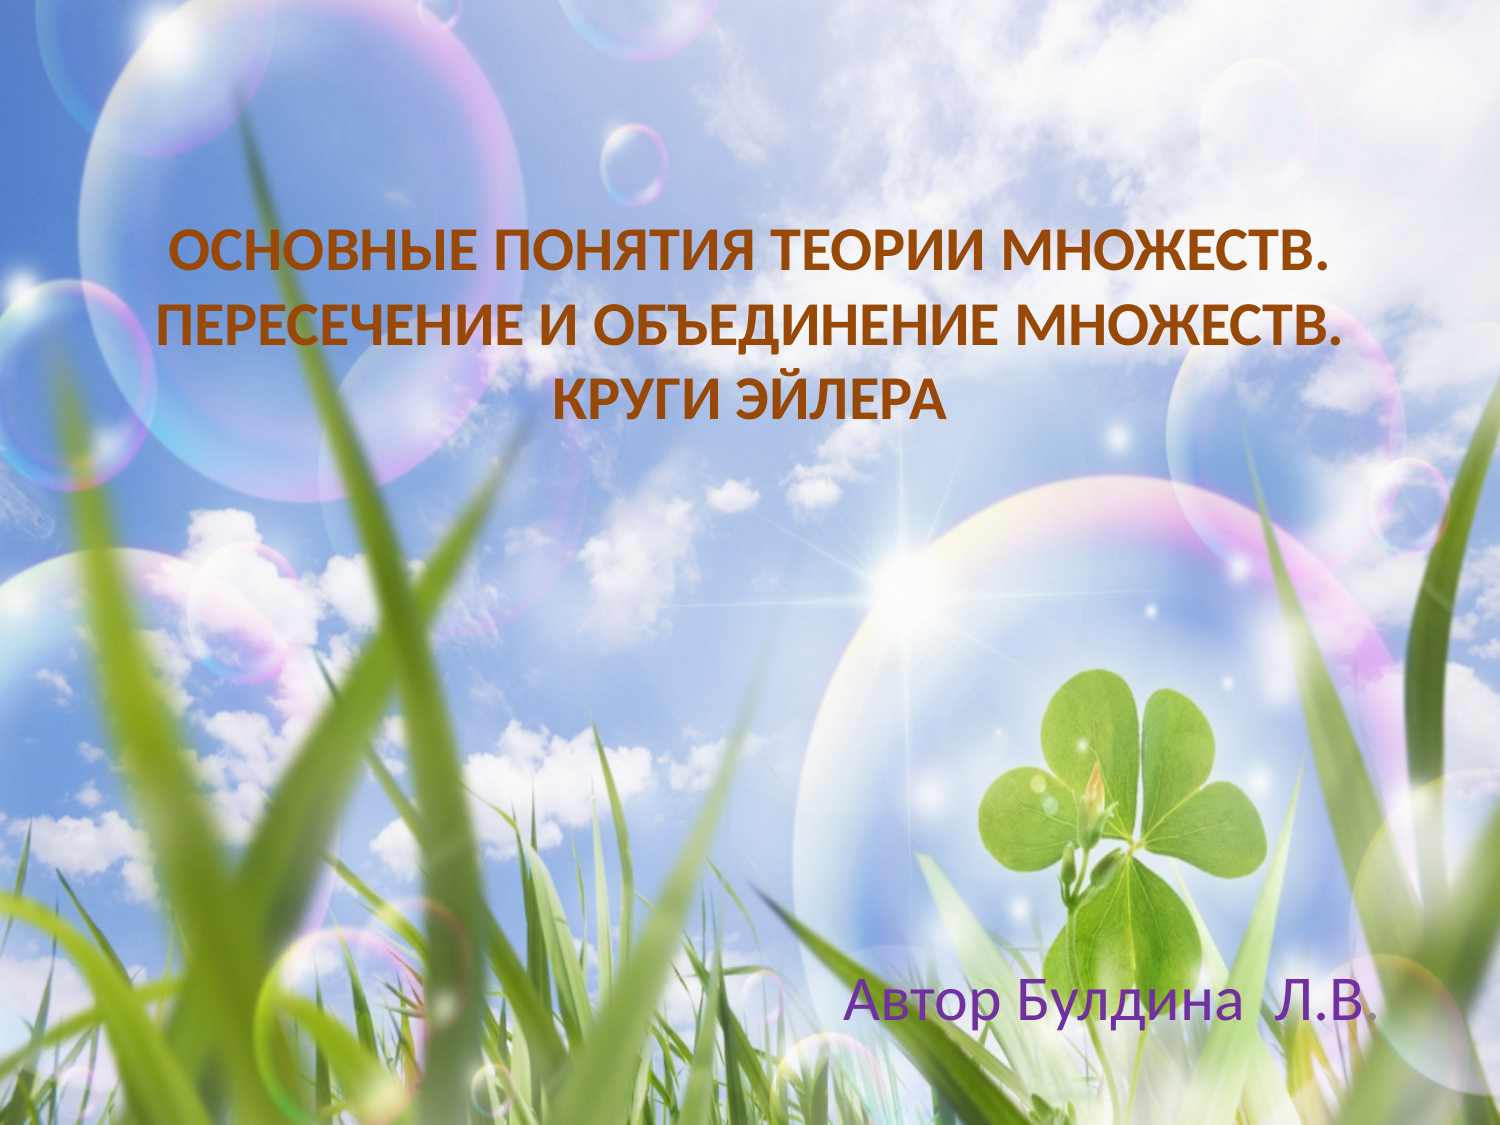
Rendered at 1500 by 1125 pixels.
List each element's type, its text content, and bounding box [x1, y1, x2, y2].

picture [0, 0, 1500, 1125]
subtitle Автор Булдина Л.В. [820, 949, 1404, 1043]
title Основные понятия теории множеств. Пересечение и объединение множеств. Круги Эйлера [112, 199, 1388, 591]
